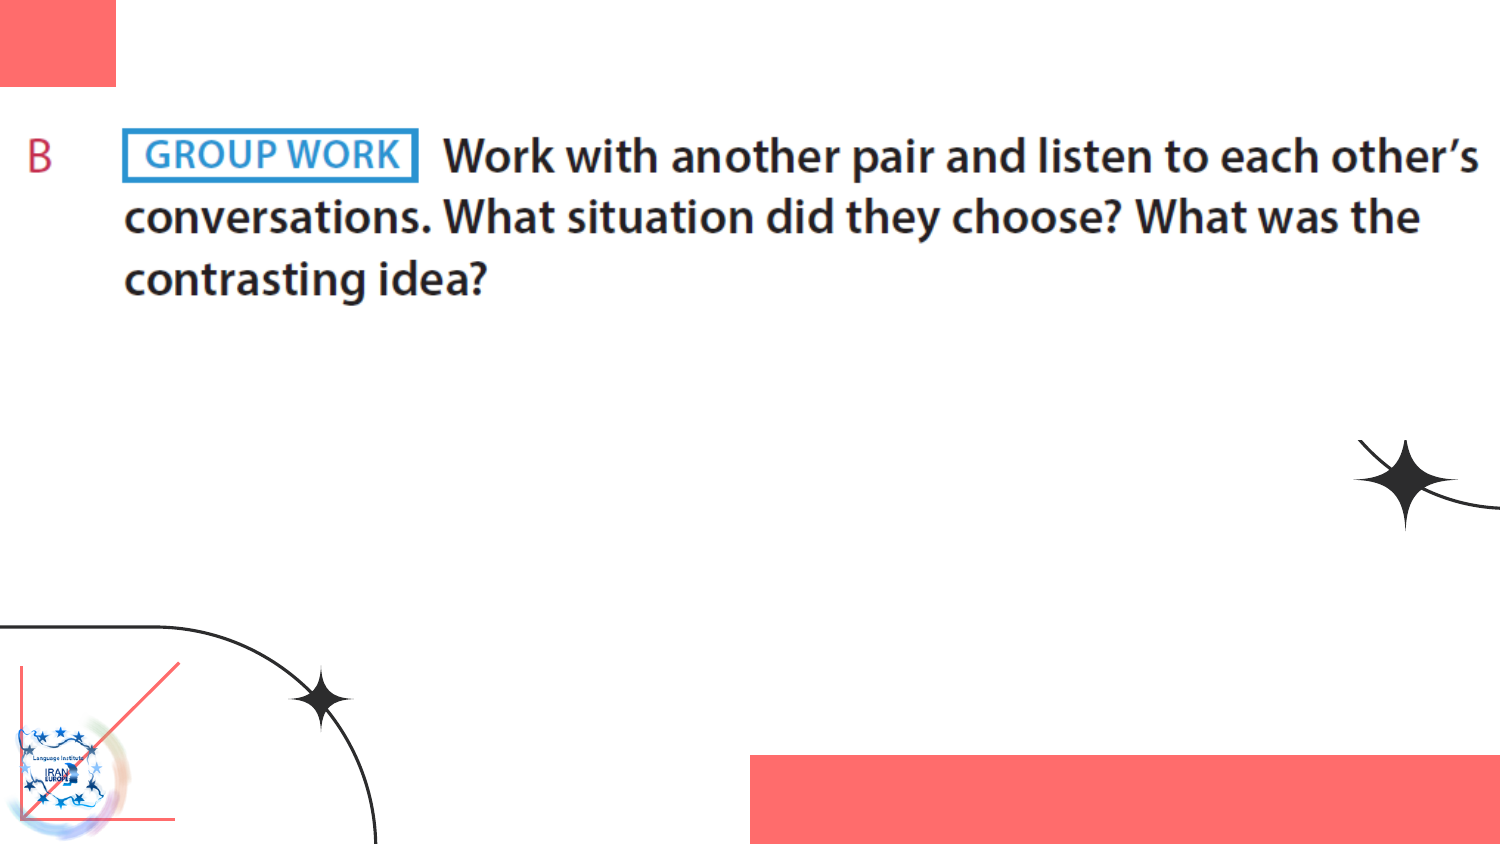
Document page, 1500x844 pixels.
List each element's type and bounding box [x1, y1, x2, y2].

picture [0, 87, 1500, 440]
text_box [21, 662, 180, 820]
picture [0, 711, 136, 844]
